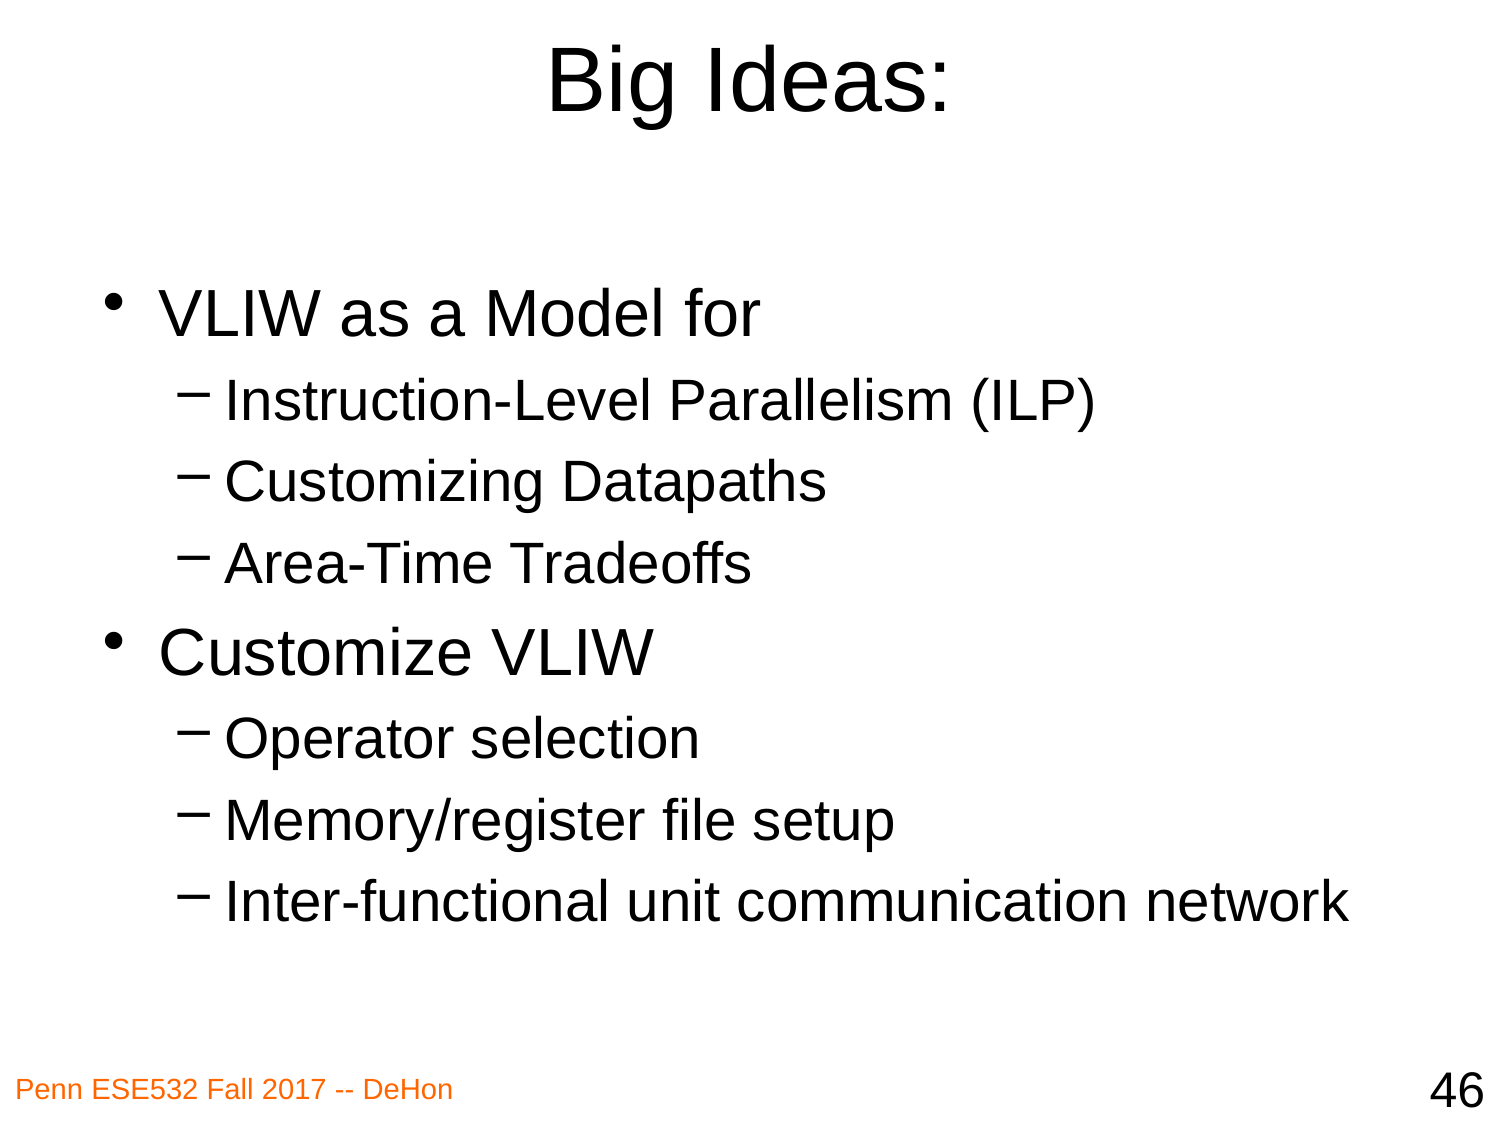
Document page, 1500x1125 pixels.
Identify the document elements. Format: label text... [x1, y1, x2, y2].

title Big Ideas: [112, 0, 1388, 151]
list VLIW as a Model for Instruction-Level Parallelism (ILP) Customizing Datapaths Area-Time Tradeoffs Customize VLIW Operator selection Memory/register file setup Inter-functional unit communication network [87, 262, 1426, 988]
slide_number Penn ESE532 Fall 2017 -- DeHon [0, 1062, 576, 1125]
slide_number 46 [1187, 1049, 1500, 1125]
